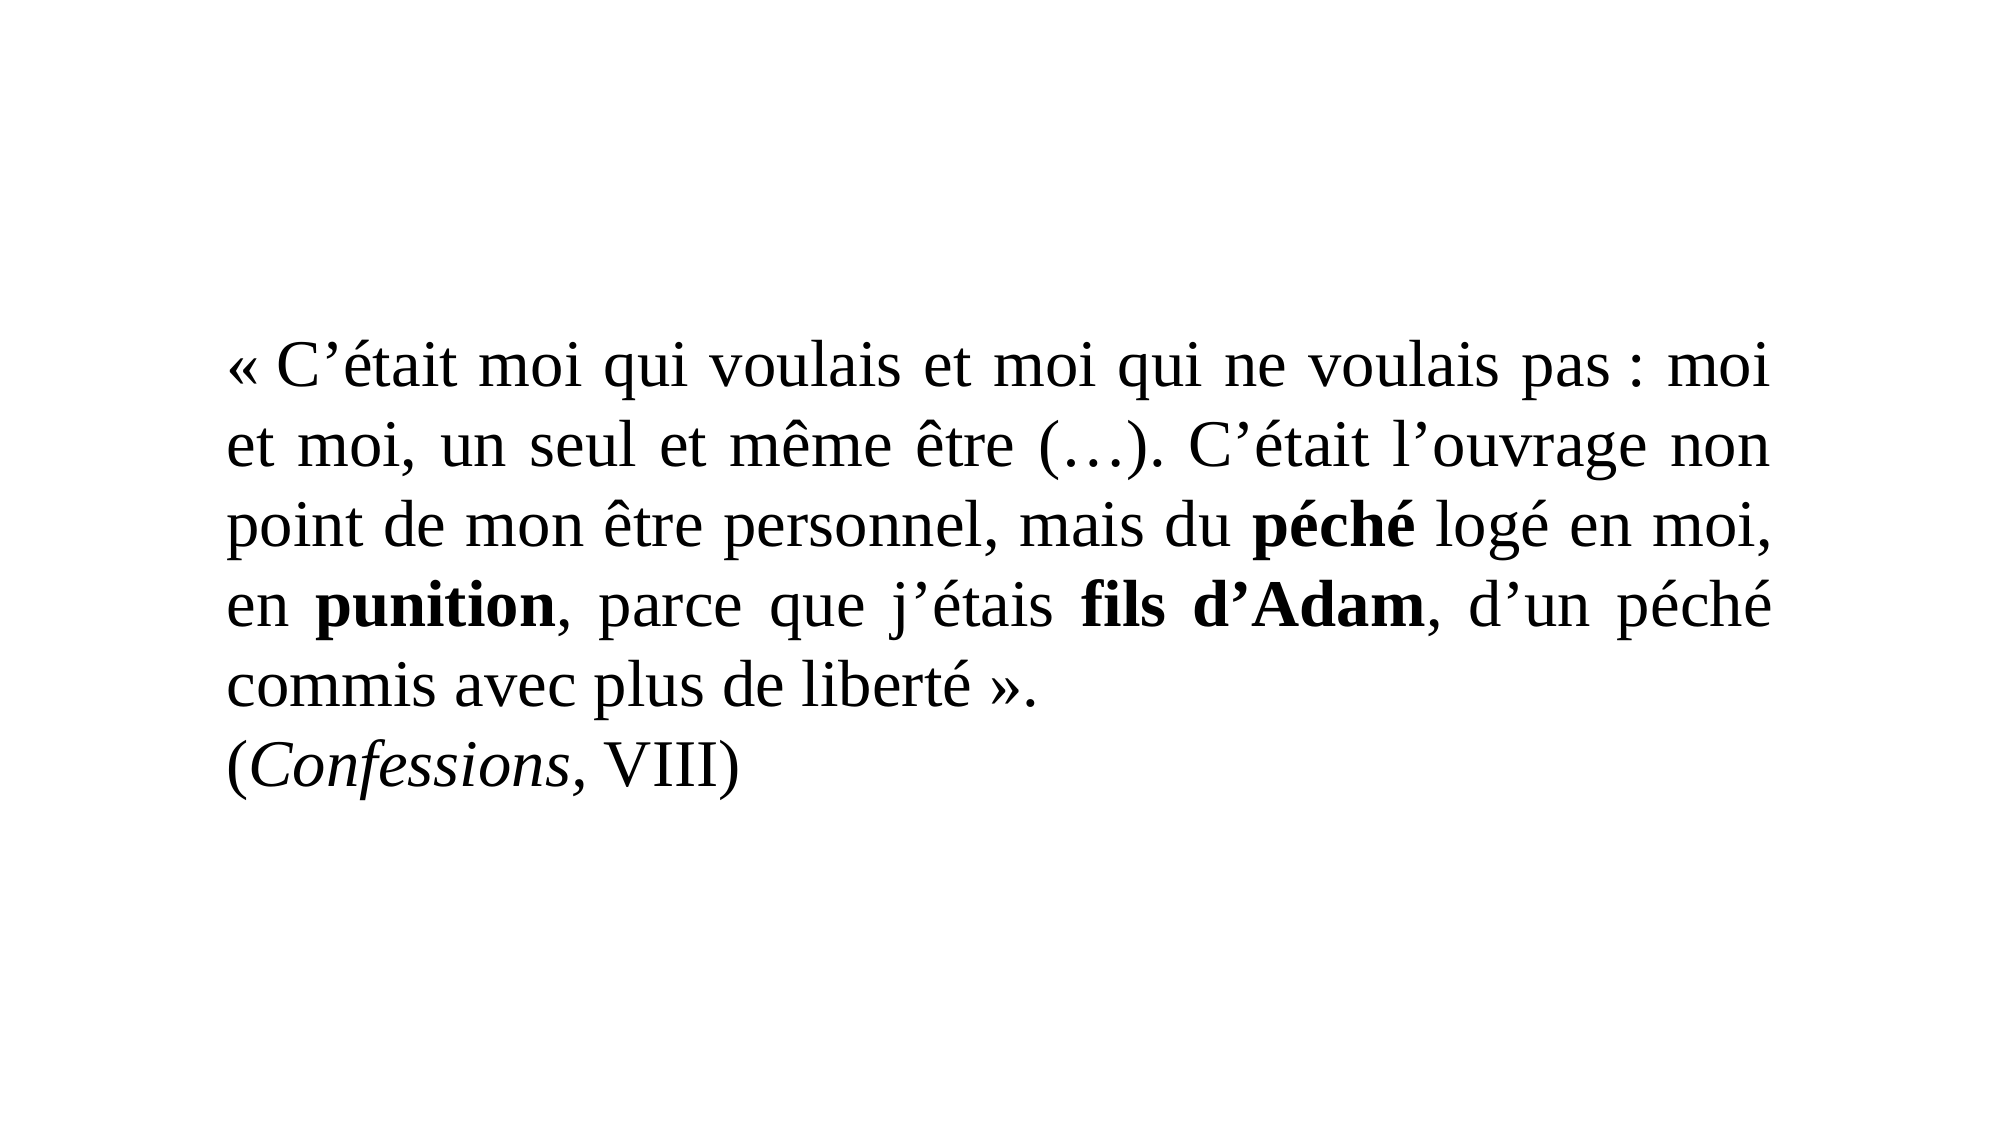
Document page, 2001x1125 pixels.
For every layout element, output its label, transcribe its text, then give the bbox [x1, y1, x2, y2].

text_box « C’était moi qui voulais et moi qui ne voulais pas : moi et moi, un seul et même être (…). C’était l’ouvrage non point de mon être personnel, mais du péché logé en moi, en punition, parce que j’étais fils d’Adam, d’un péché commis avec plus de liberté ». (Confessions, VIII) [211, 312, 1789, 807]
